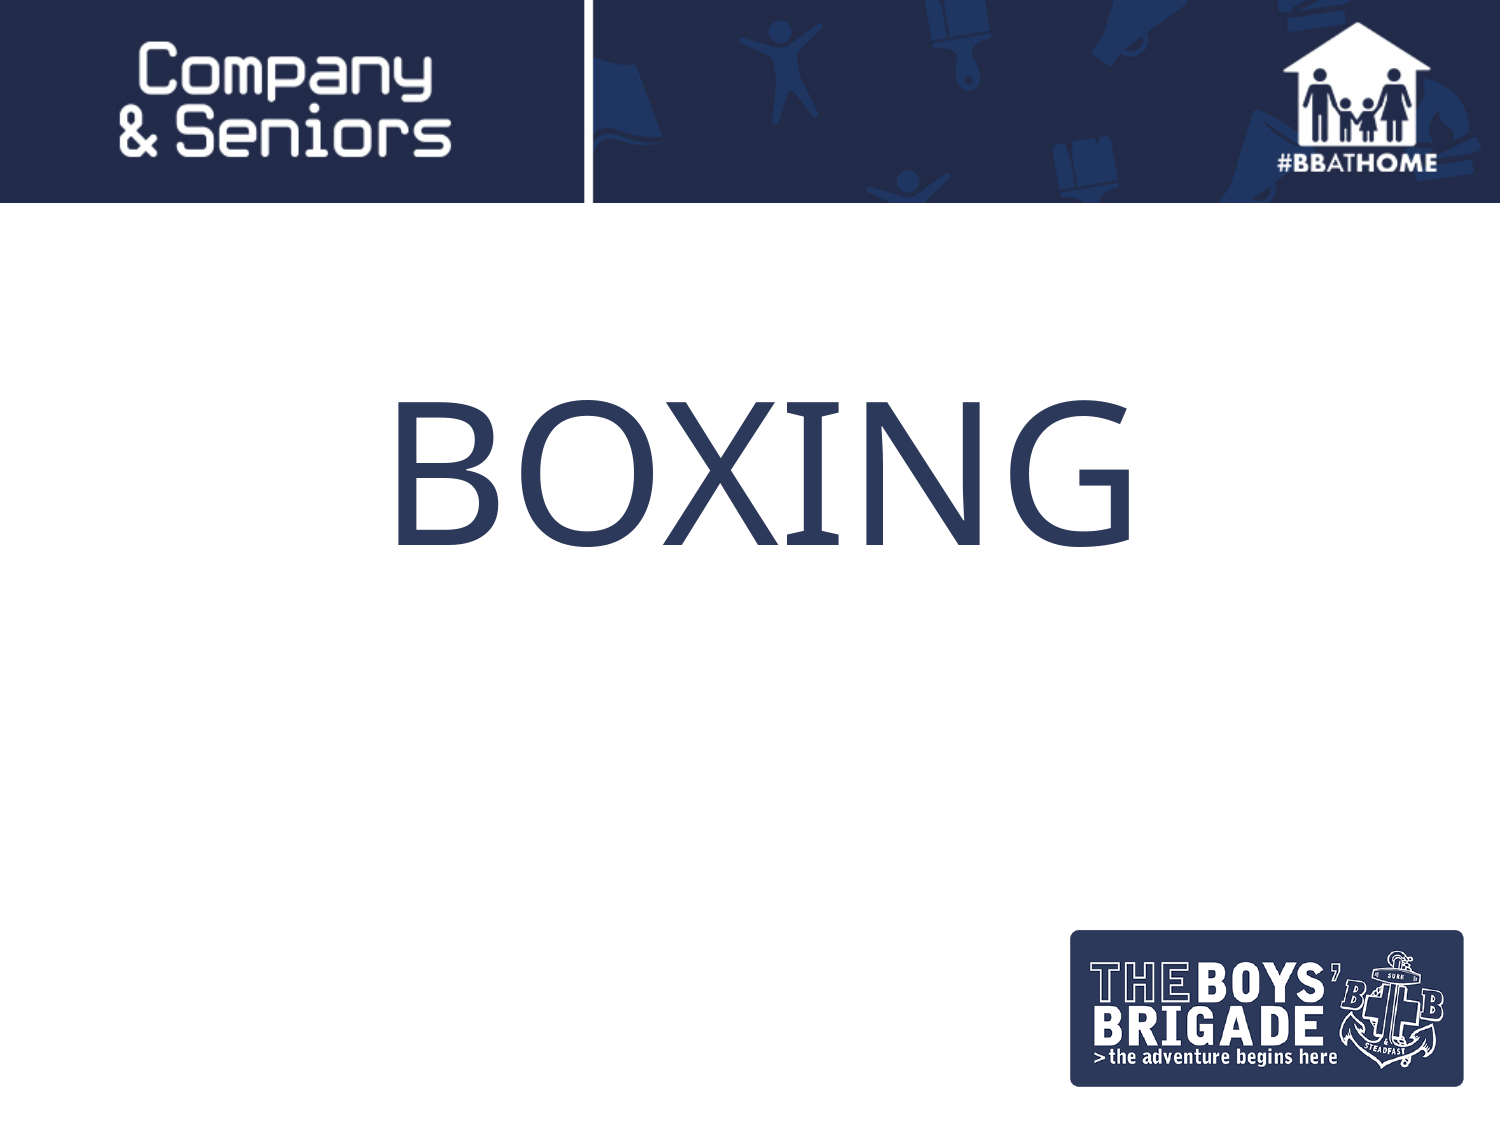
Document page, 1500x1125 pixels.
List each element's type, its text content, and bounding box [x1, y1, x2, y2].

picture [0, 0, 1500, 203]
text_box Boxing [56, 338, 1469, 593]
picture [1068, 928, 1465, 1088]
